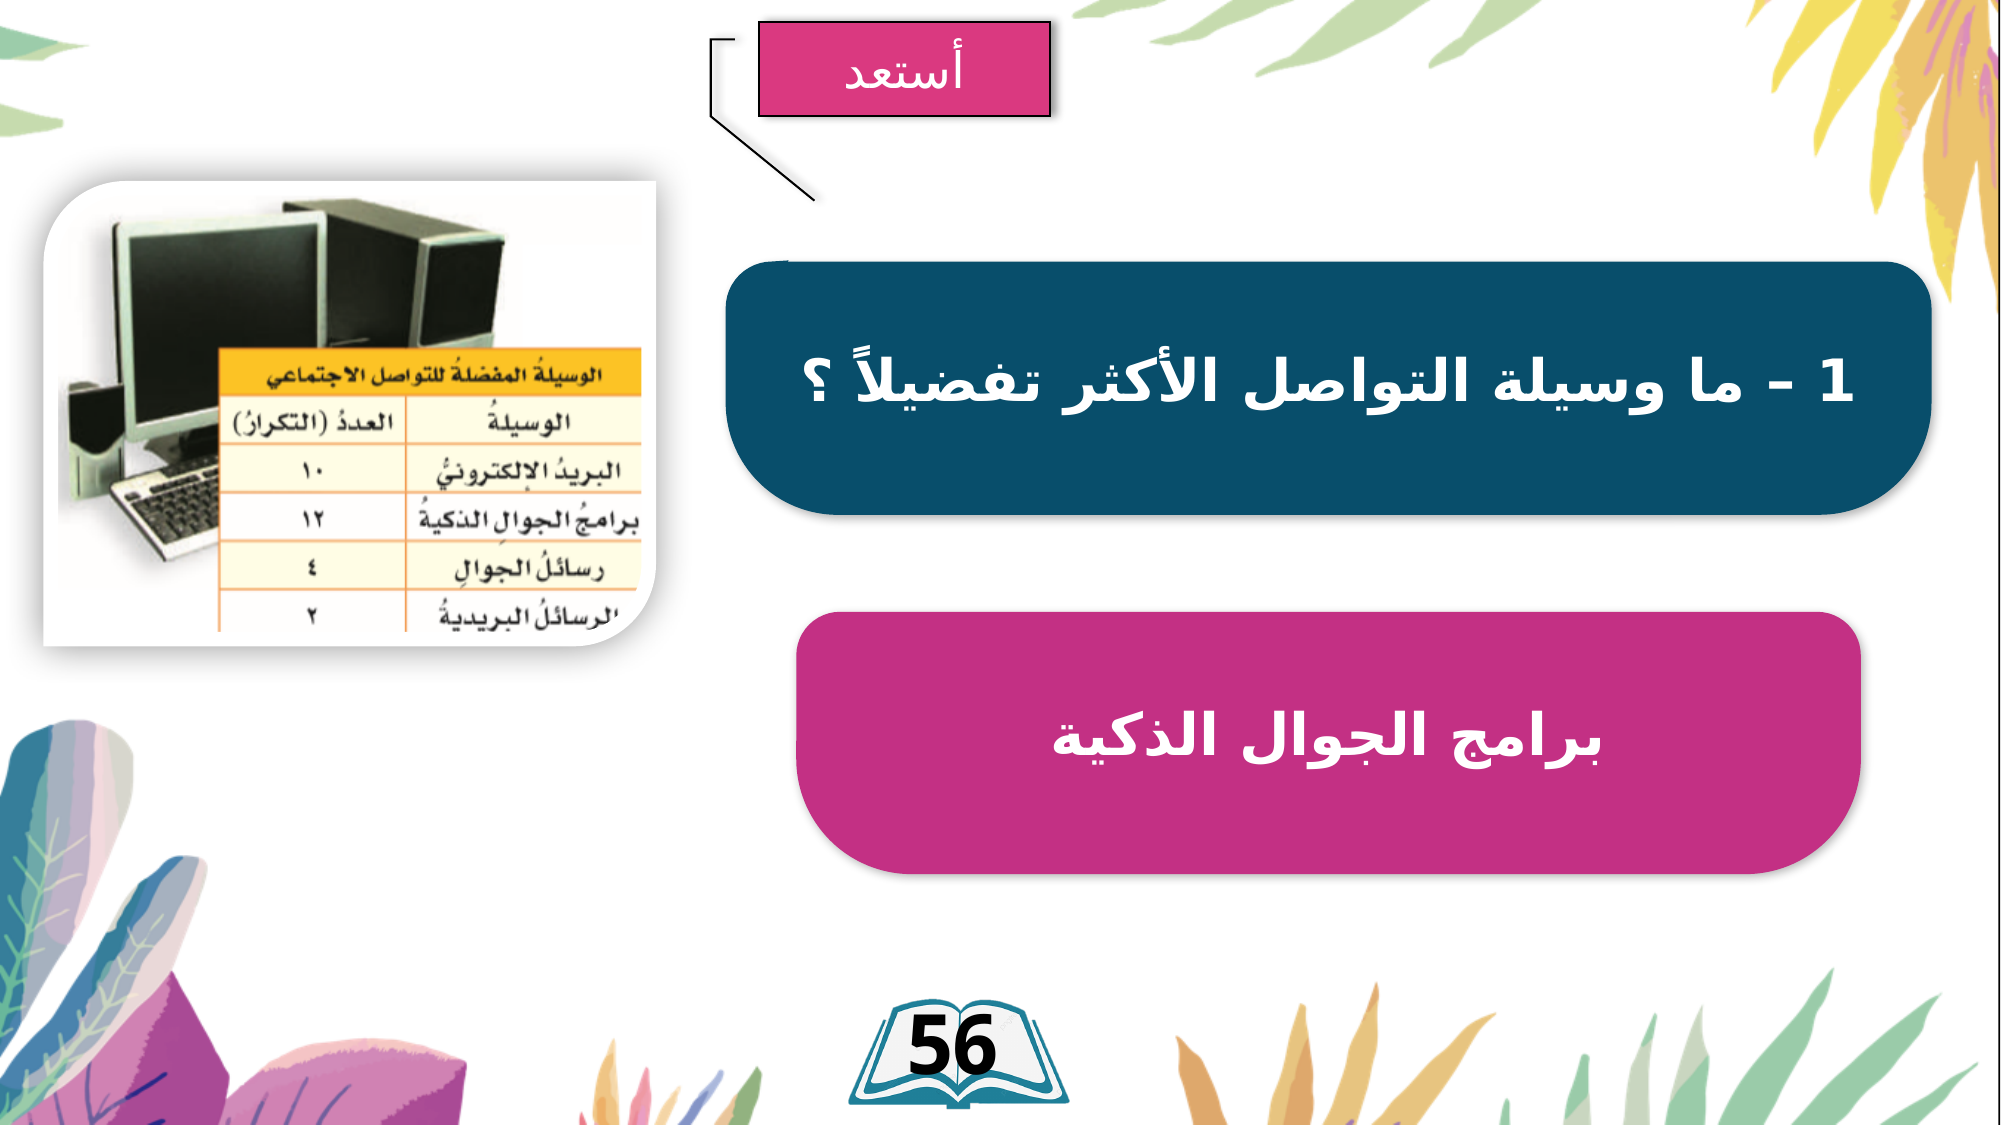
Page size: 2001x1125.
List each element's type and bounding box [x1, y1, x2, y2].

picture [0, 0, 2001, 1125]
text_box [839, 935, 1081, 1125]
